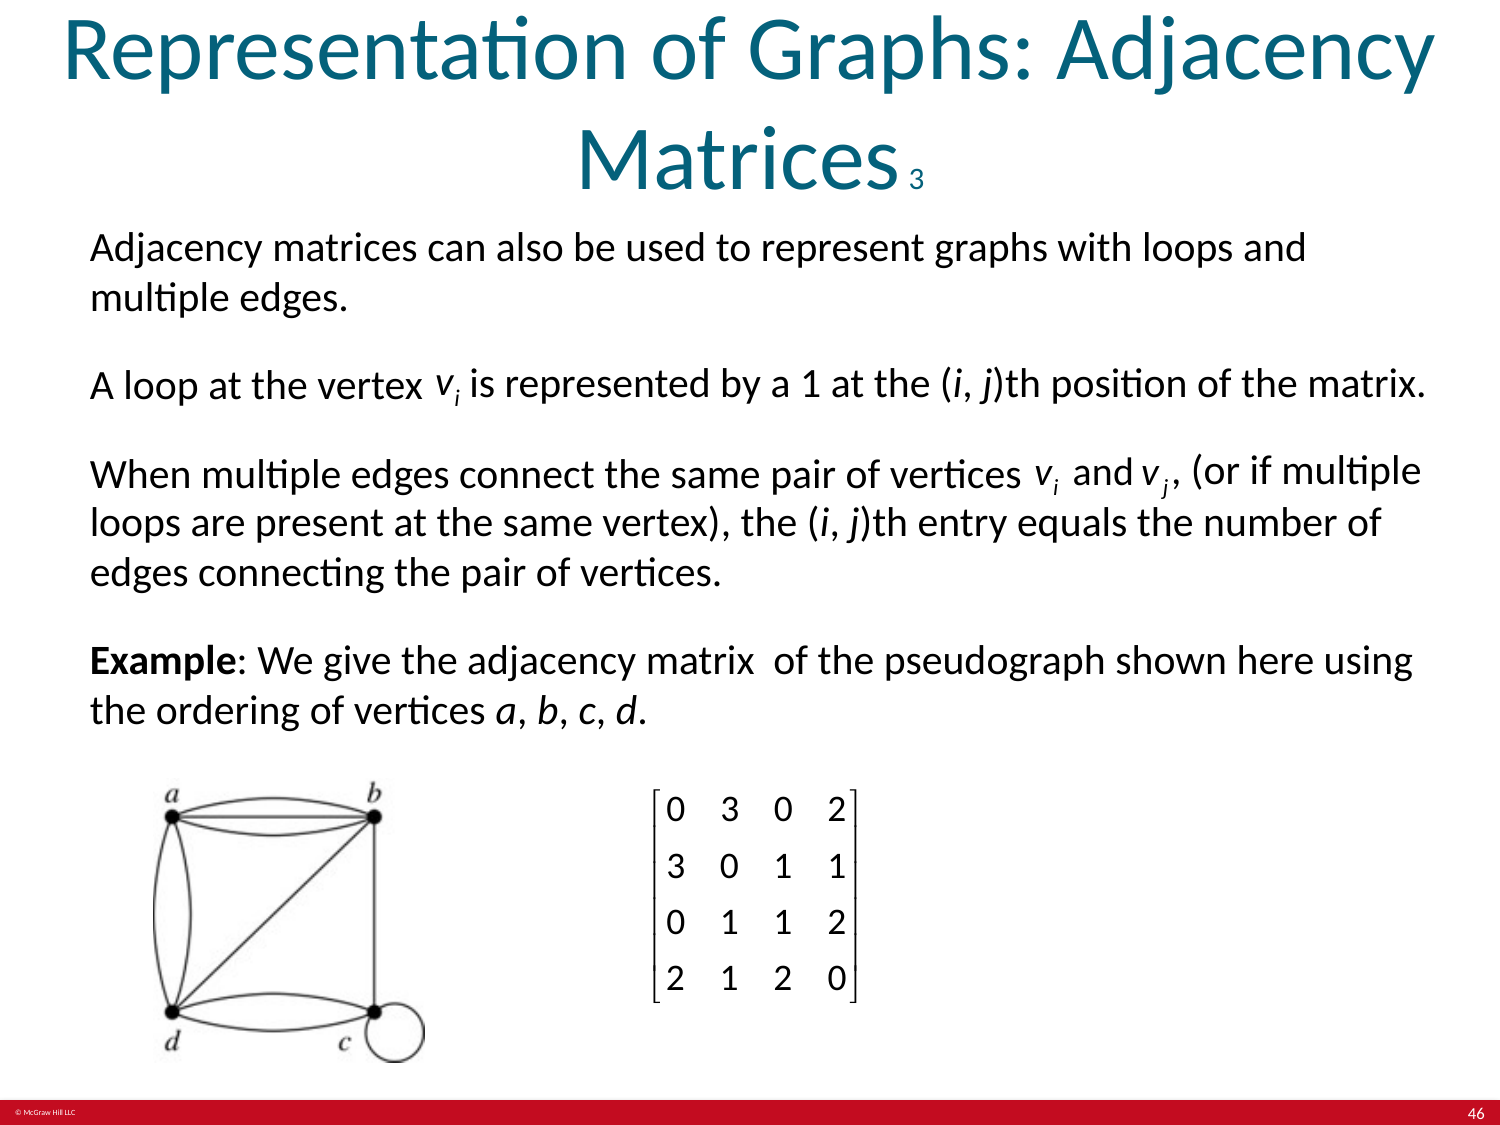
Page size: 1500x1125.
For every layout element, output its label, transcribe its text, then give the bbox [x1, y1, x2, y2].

list Adjacency matrices can also be used to represent graphs with loops and multiple edges. A loop at the vertex [75, 212, 1425, 443]
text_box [644, 780, 870, 1013]
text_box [1029, 445, 1177, 509]
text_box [430, 353, 469, 417]
text_box 46 [1424, 1099, 1500, 1125]
list , (or if multiple [1156, 435, 1457, 487]
list loops are present at the same vertex), the (i, j)th entry equals the number of edges connecting the pair of vertices. Example: We give the adjacency matrix of the pseudograph shown here using the ordering of vertices a, b, c, d. [75, 487, 1468, 775]
picture [153, 778, 425, 1063]
list is represented by a 1 at the (i, j)th position of the matrix. [454, 348, 1443, 427]
title Representation of Graphs: Adjacency Matrices 3 [0, 0, 1500, 195]
list When multiple edges connect the same pair of vertices [75, 439, 1063, 487]
